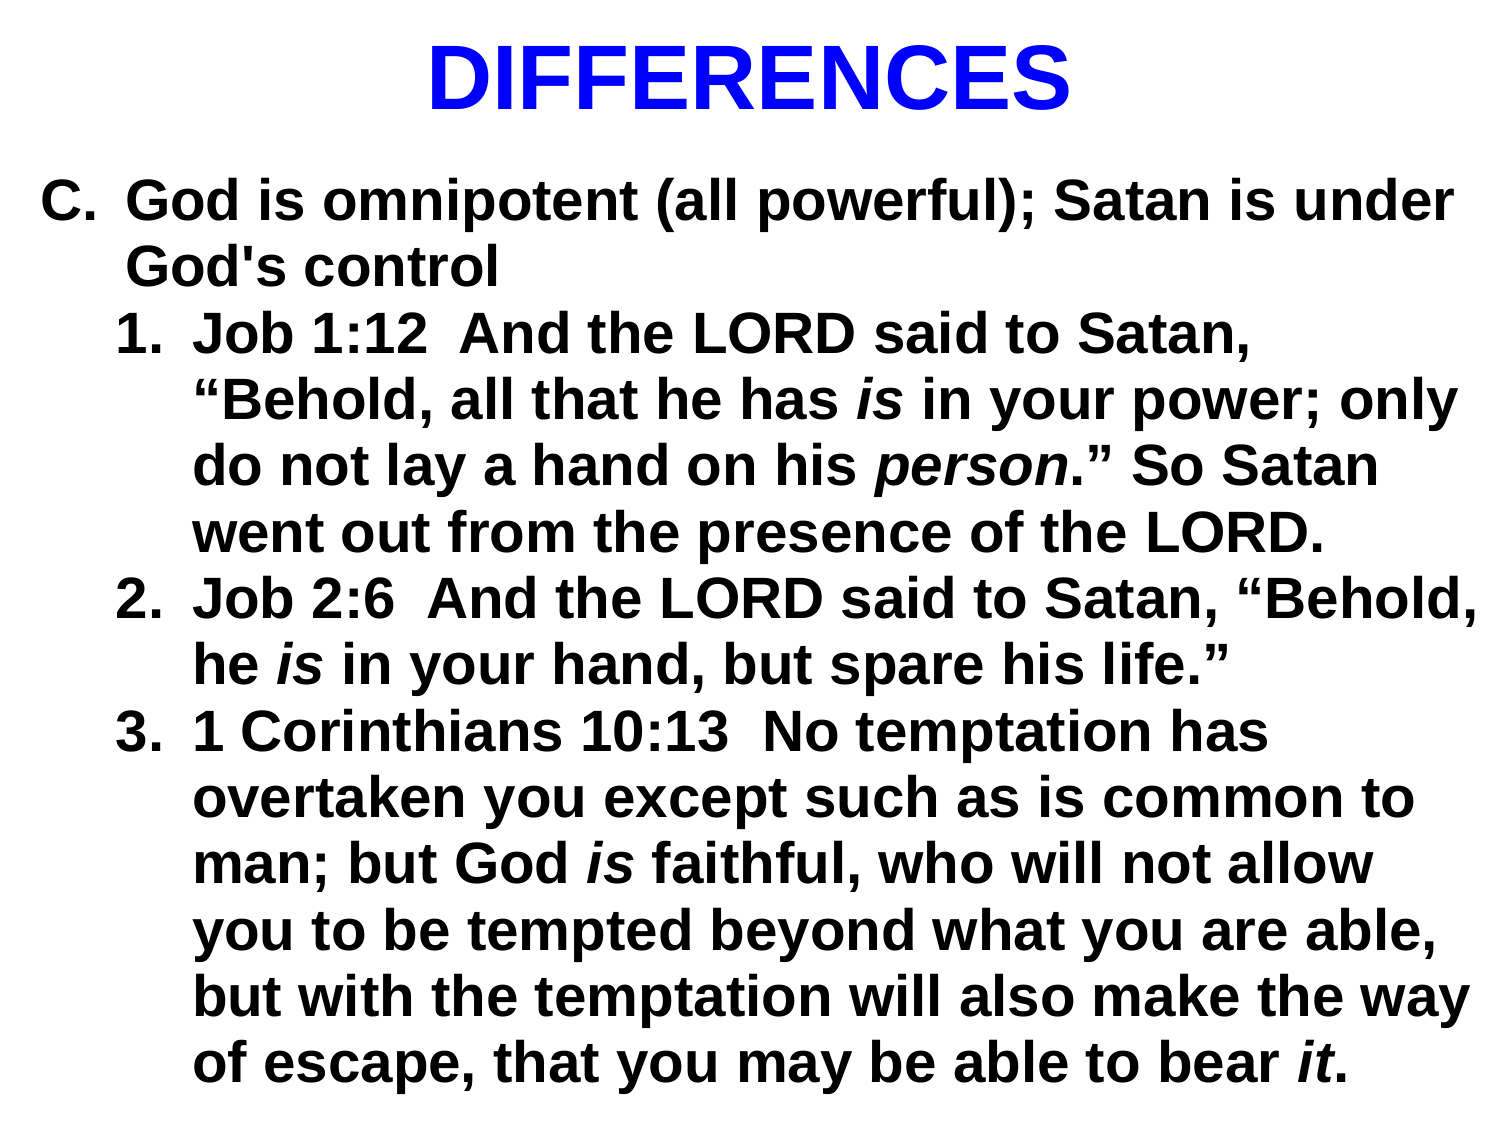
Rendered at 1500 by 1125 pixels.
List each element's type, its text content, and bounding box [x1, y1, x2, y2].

list God is omnipotent (all powerful); Satan is under God's control Job 1:12 And the Lord said to Satan, “Behold, all that he has is in your power; only do not lay a hand on his person.” So Satan went out from the presence of the Lord. Job 2:6 And the Lord said to Satan, “Behold, he is in your hand, but spare his life.” 1 Corinthians 10:13 No temptation has overtaken you except such as is common to man; but God is faithful, who will not allow you to be tempted beyond what you are able, but with the temptation will also make the way of escape, that you may be able to bear it. [25, 159, 1500, 1125]
title DIFFERENCES [0, 0, 1500, 160]
